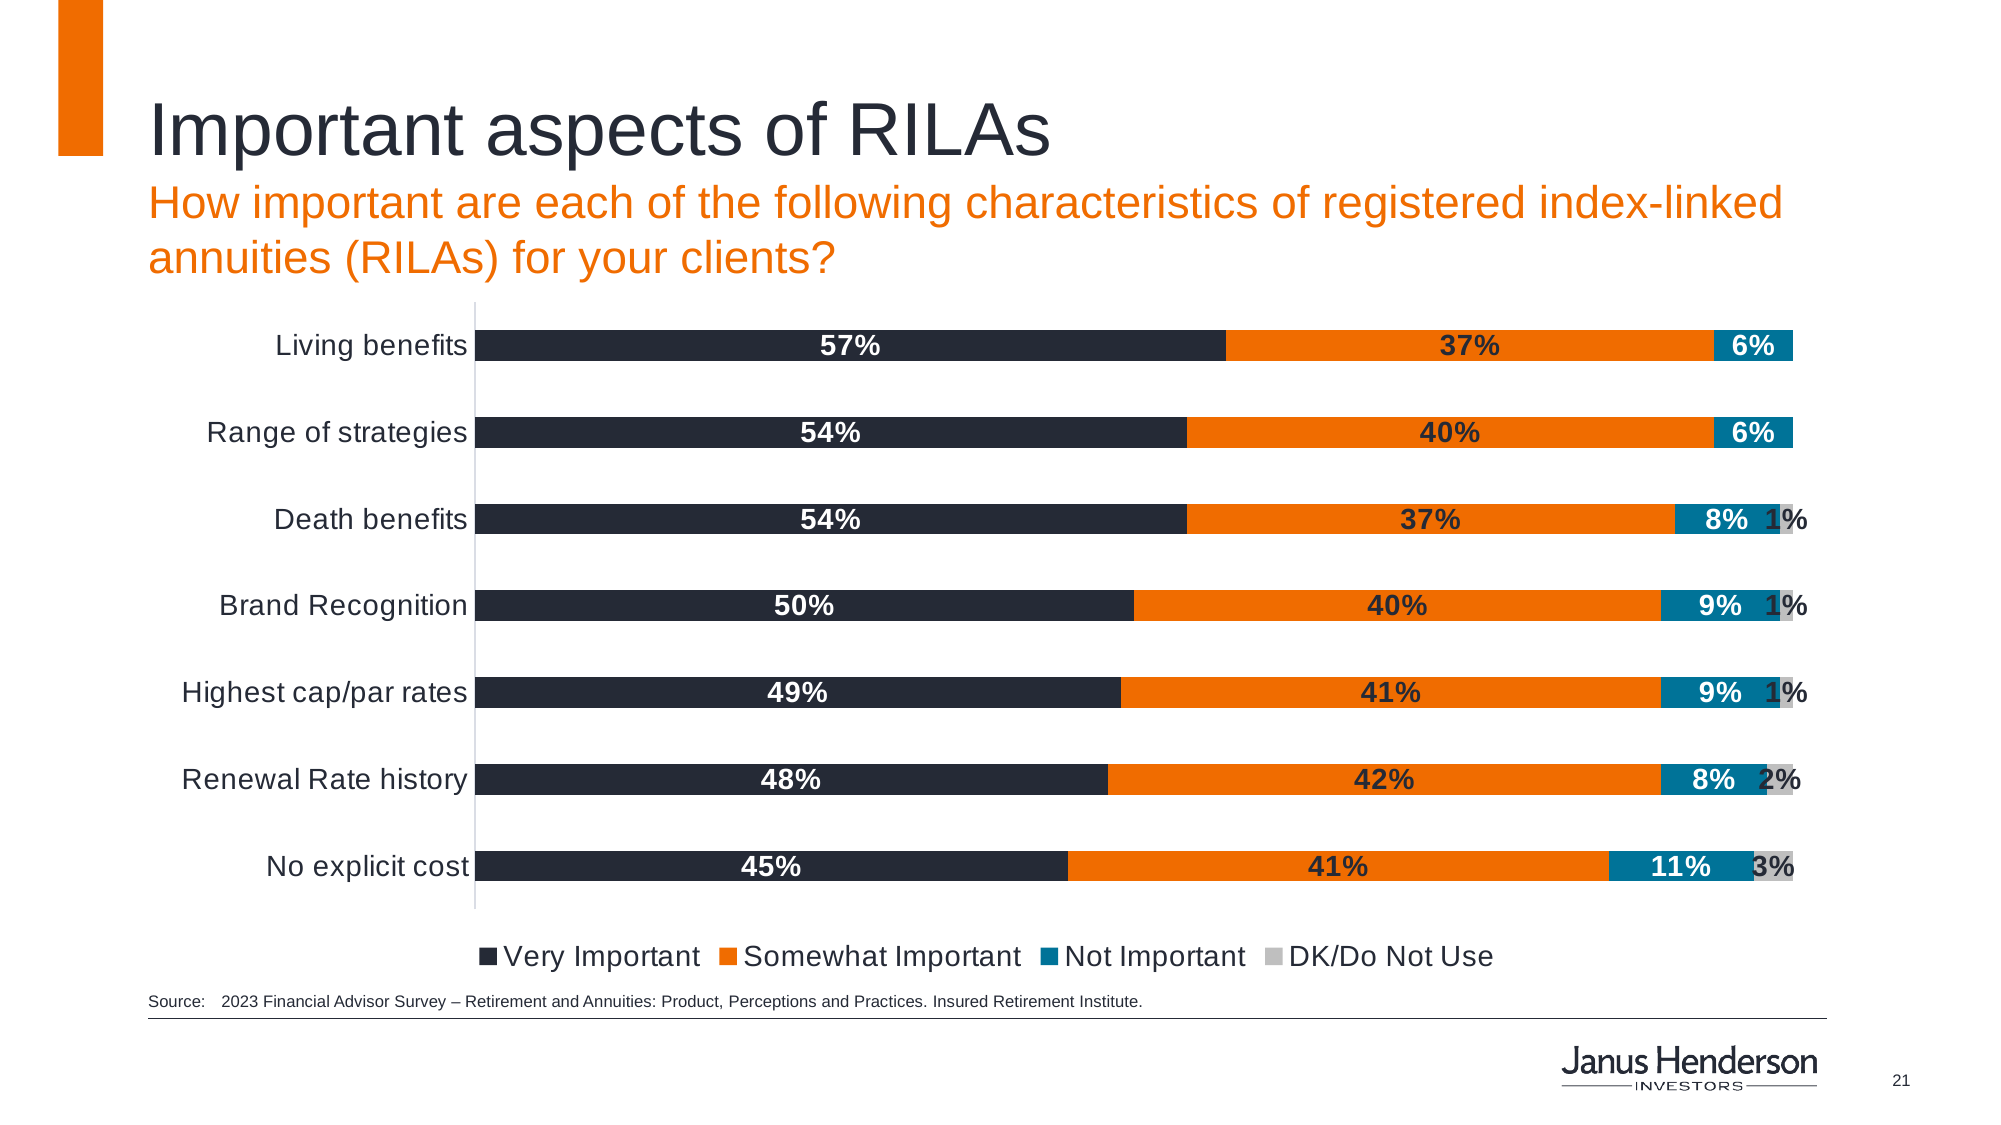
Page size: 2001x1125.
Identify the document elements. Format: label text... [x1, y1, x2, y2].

chart [147, 287, 1828, 980]
title Important aspects of RILAs [148, 64, 1827, 171]
subtitle How important are each of the following characteristics of registered index-linked annuities (RILAs) for your clients? [148, 173, 1827, 233]
picture [1533, 1016, 1845, 1119]
list Source: 2023 Financial Advisor Survey – Retirement and Annuities: Product, Perceptions and Practices. Insured Retirement Institute. [148, 988, 1827, 1017]
